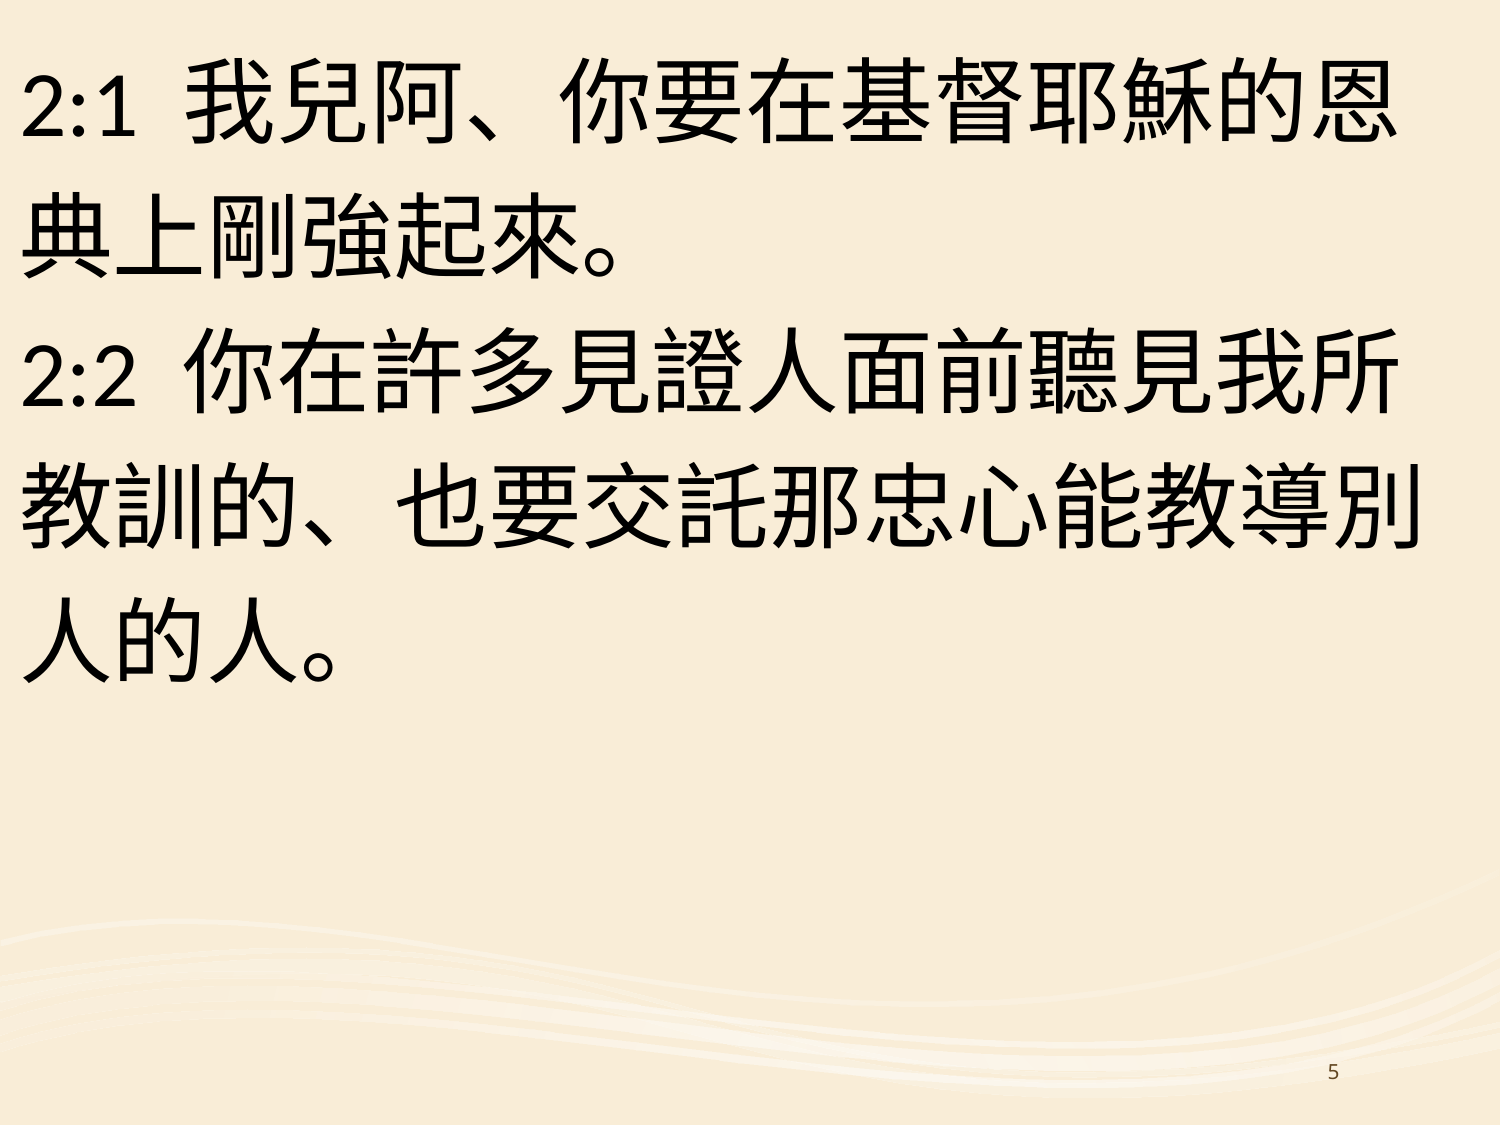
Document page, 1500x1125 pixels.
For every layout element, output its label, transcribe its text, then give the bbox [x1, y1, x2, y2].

list 2:1 我兒阿、你要在基督耶穌的恩典上剛強起來。 2:2 你在許多見證人面前聽見我所教訓的、也要交託那忠心能教導別人的人。 [18, 19, 1482, 1125]
slide_number 5 [1207, 1059, 1340, 1086]
